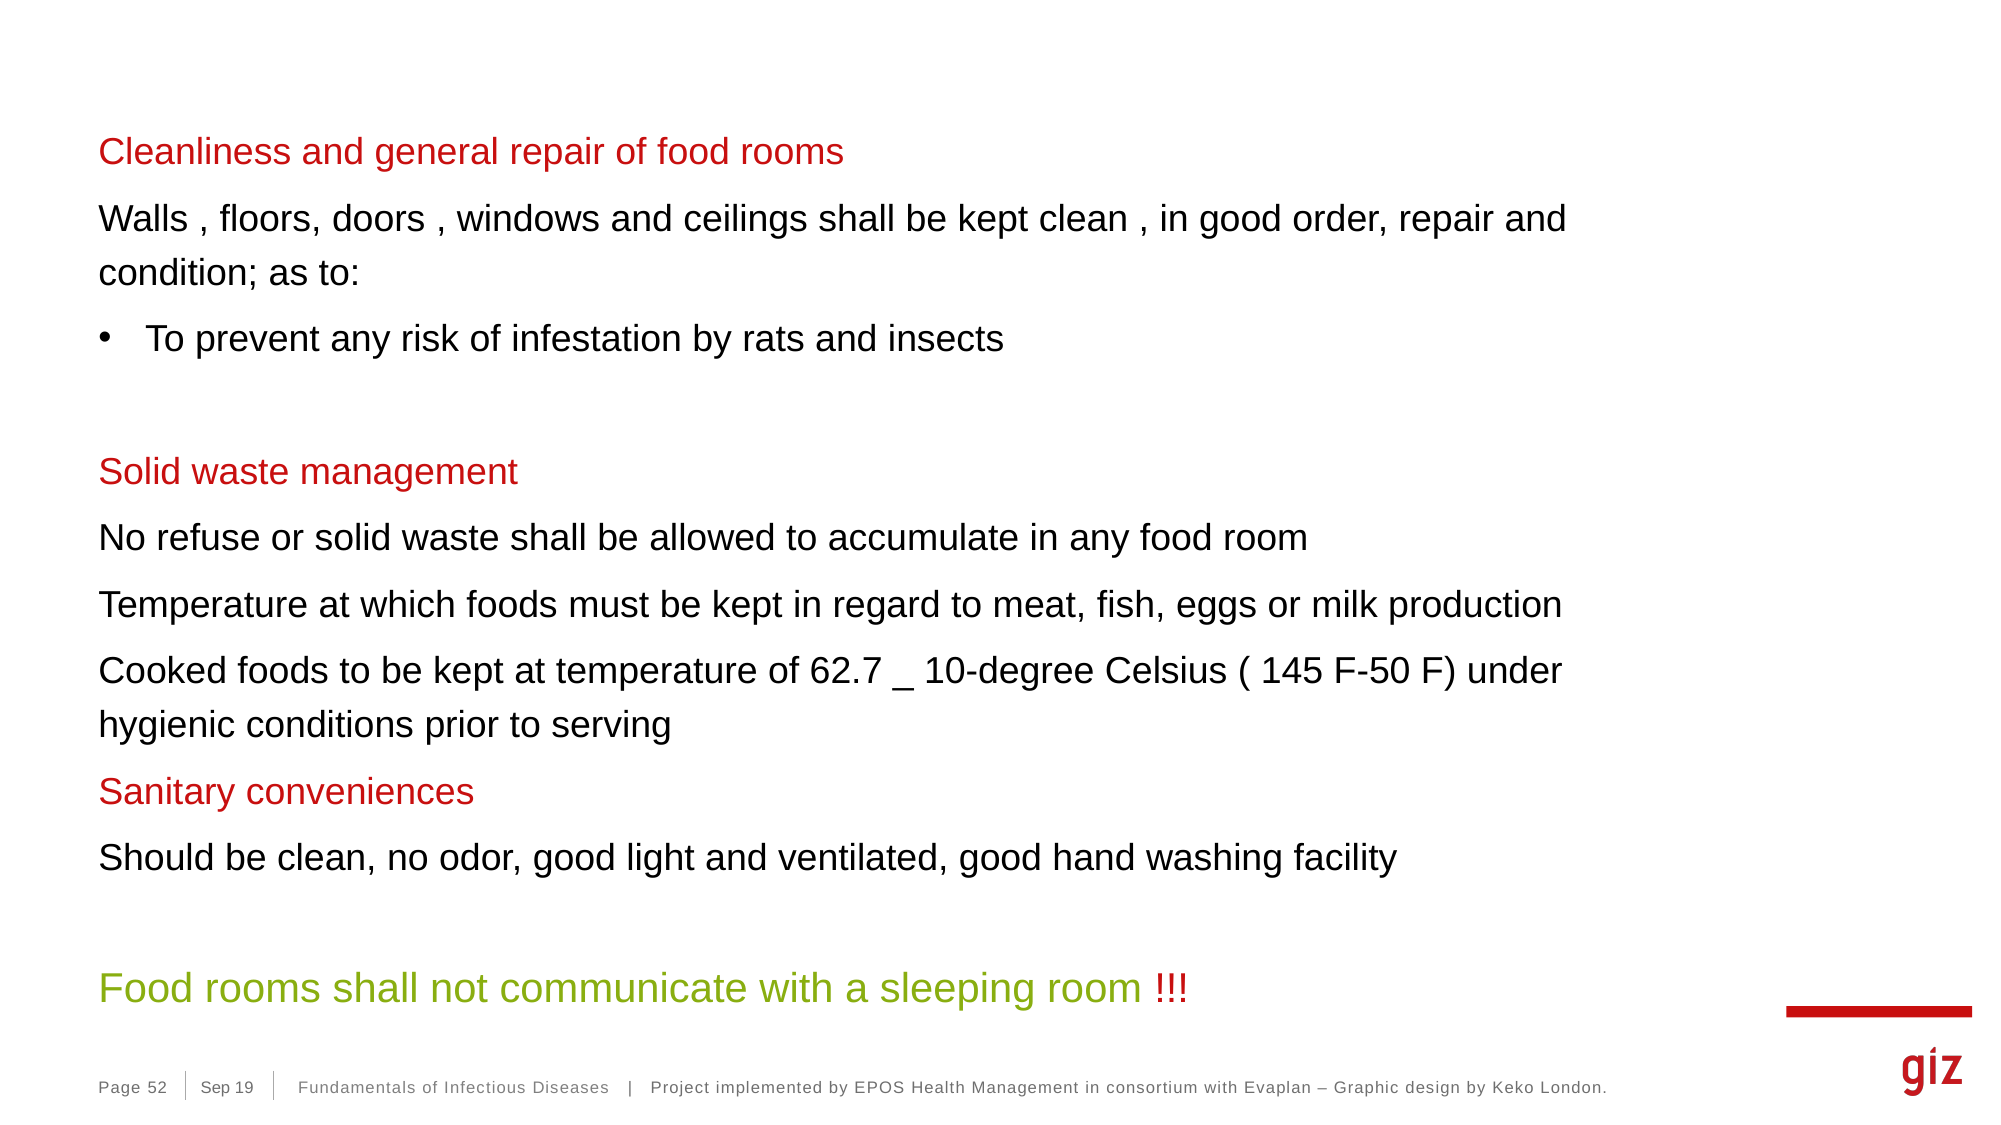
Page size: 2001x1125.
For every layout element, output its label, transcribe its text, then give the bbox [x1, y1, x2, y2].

list Cleanliness and general repair of food rooms Walls , floors, doors , windows and ceilings shall be kept clean , in good order, repair and condition; as to: To prevent any risk of infestation by rats and insects Solid waste management No refuse or solid waste shall be allowed to accumulate in any food room Temperature at which foods must be kept in regard to meat, fish, eggs or milk production Cooked foods to be kept at temperature of 62.7 _ 10-degree Celsius ( 145 F-50 F) under hygienic conditions prior to serving Sanitary conveniences Should be clean, no odor, good light and ventilated, good hand washing facility Food rooms shall not communicate with a sleeping room !!! [98, 117, 1668, 1022]
picture [1901, 1045, 1969, 1098]
